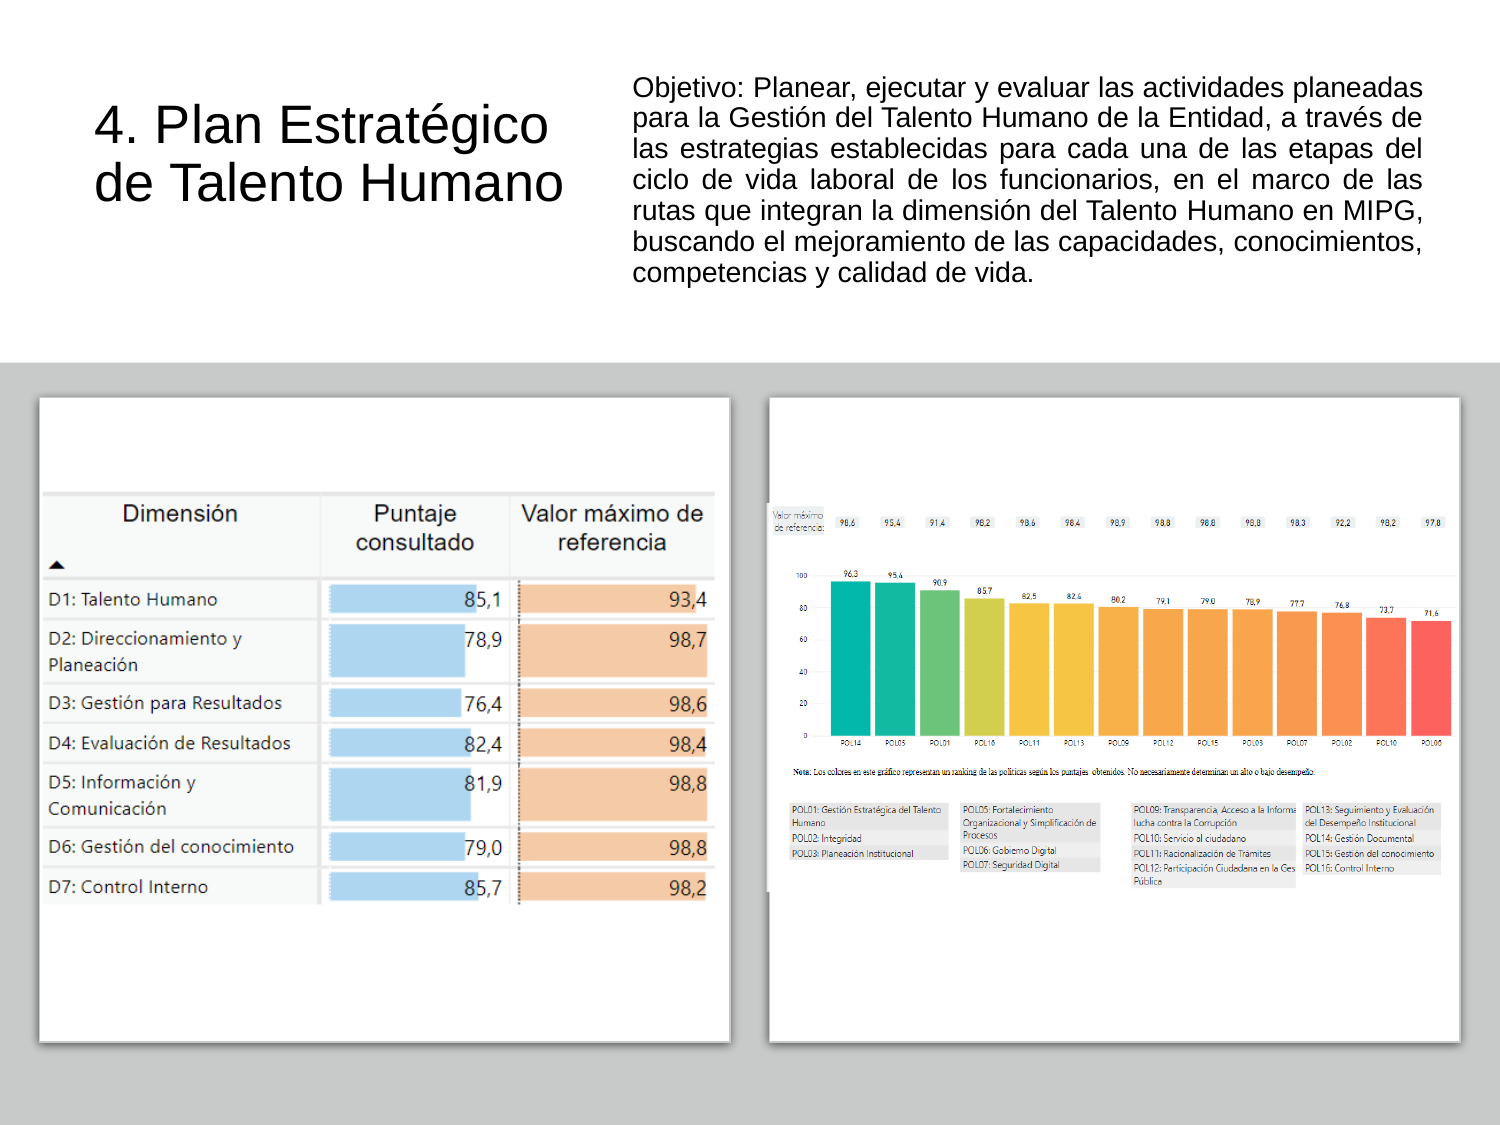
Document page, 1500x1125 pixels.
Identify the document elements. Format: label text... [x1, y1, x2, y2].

picture [766, 503, 1458, 892]
title 4. Plan Estratégico de Talento Humano [79, 55, 604, 320]
list Objetivo: Planear, ejecutar y evaluar las actividades planeadas para la Gestión del Talento Humano de la Entidad, a través de las estrategias establecidas para cada una de las etapas del ciclo de vida laboral de los funcionarios, en el marco de las rutas que integran la dimensión del Talento Humano en MIPG, buscando el mejoramiento de las capacidades, conocimientos, competencias y calidad de vida. [617, 65, 1439, 329]
picture [42, 490, 727, 929]
text_box [39, 396, 731, 1043]
text_box [0, 362, 1500, 1125]
text_box [769, 396, 1461, 1043]
